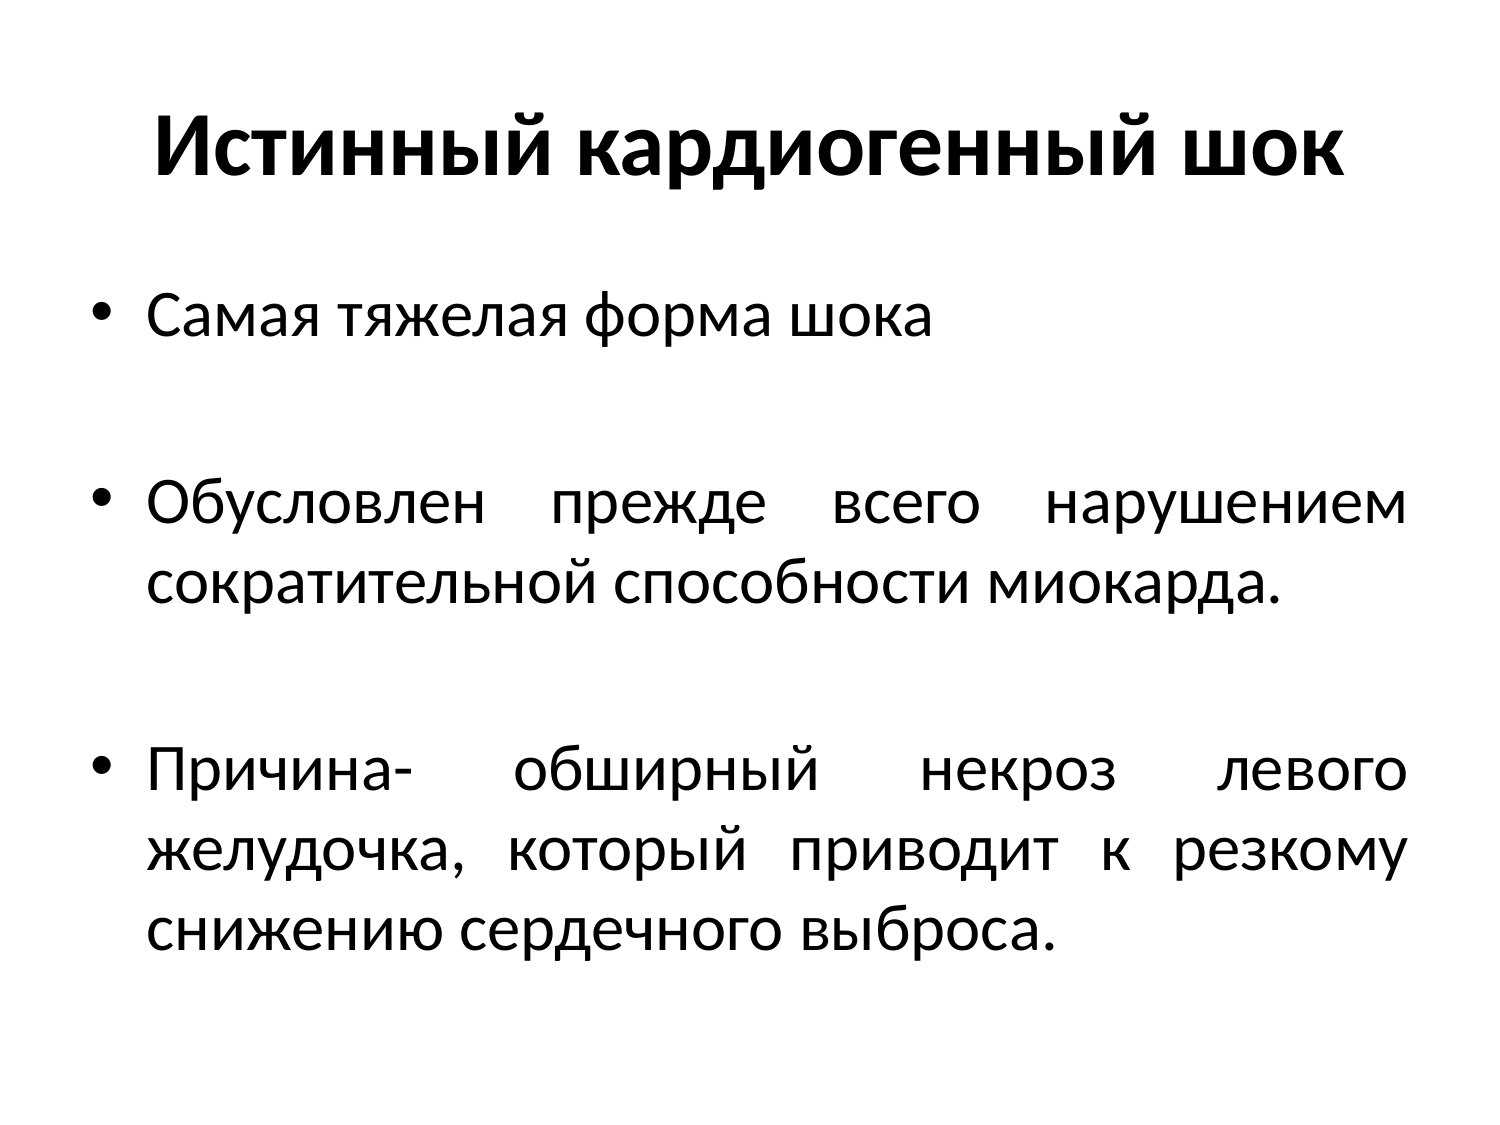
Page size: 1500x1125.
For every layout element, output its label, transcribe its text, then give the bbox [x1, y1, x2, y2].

title Истинный кардиогенный шок [75, 45, 1425, 233]
list Самая тяжелая форма шока Обусловлен прежде всего нарушением сократительной способности миокарда. Причина- обширный некроз левого желудочка, который приводит к резкому снижению сердечного выброса. [75, 262, 1425, 1005]
